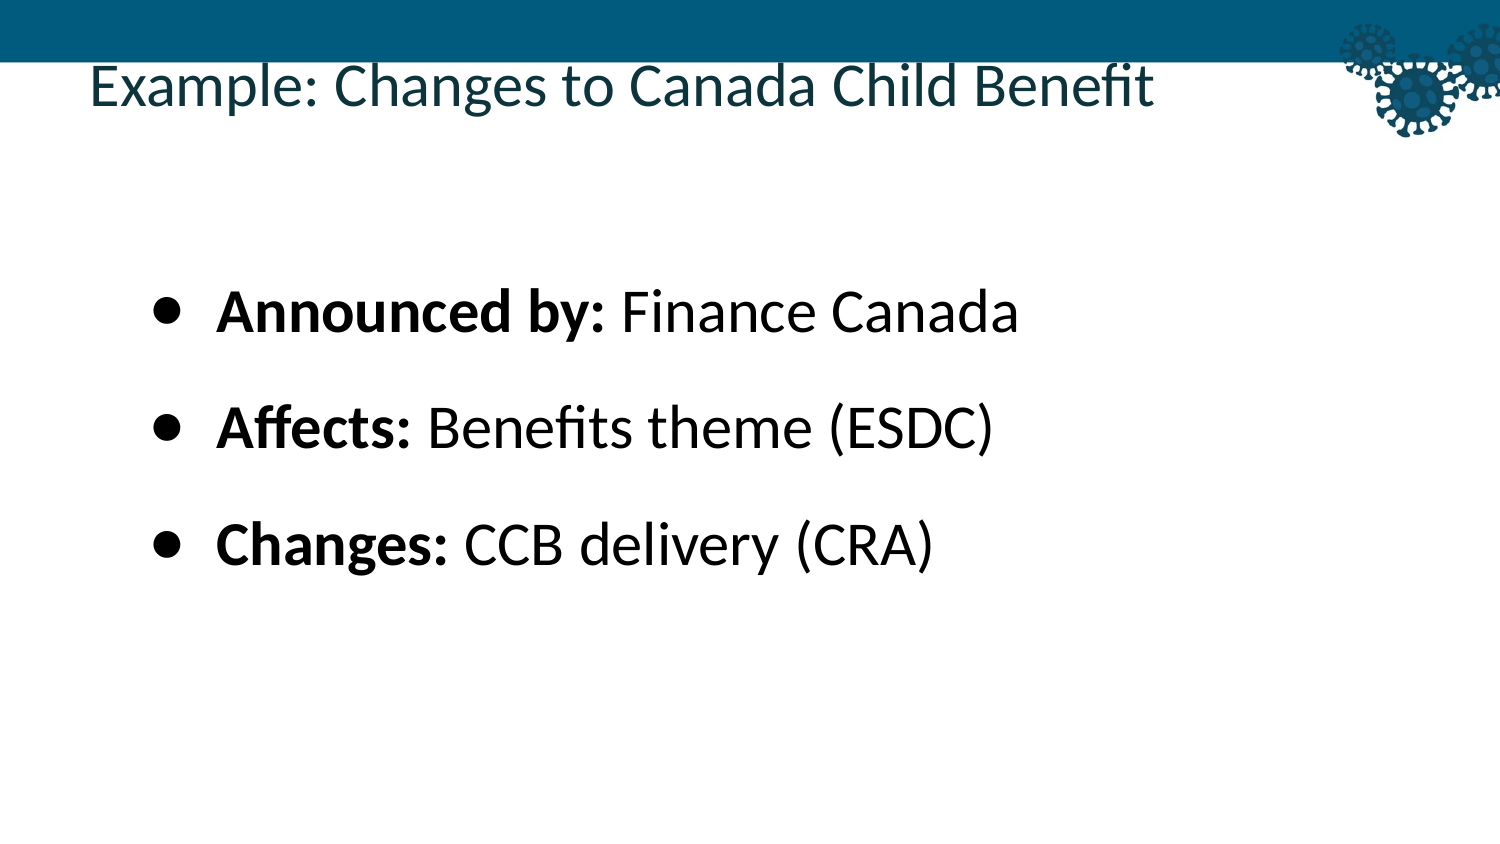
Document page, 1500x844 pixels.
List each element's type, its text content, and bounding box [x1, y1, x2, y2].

list Example: Changes to Canada Child Benefit [74, 29, 1403, 128]
text_box Announced by: Finance Canada Affects: Benefits theme (ESDC) Changes: CCB delivery (CRA) [126, 217, 1390, 777]
picture [0, 37, 1500, 844]
picture [1450, 47, 1459, 53]
